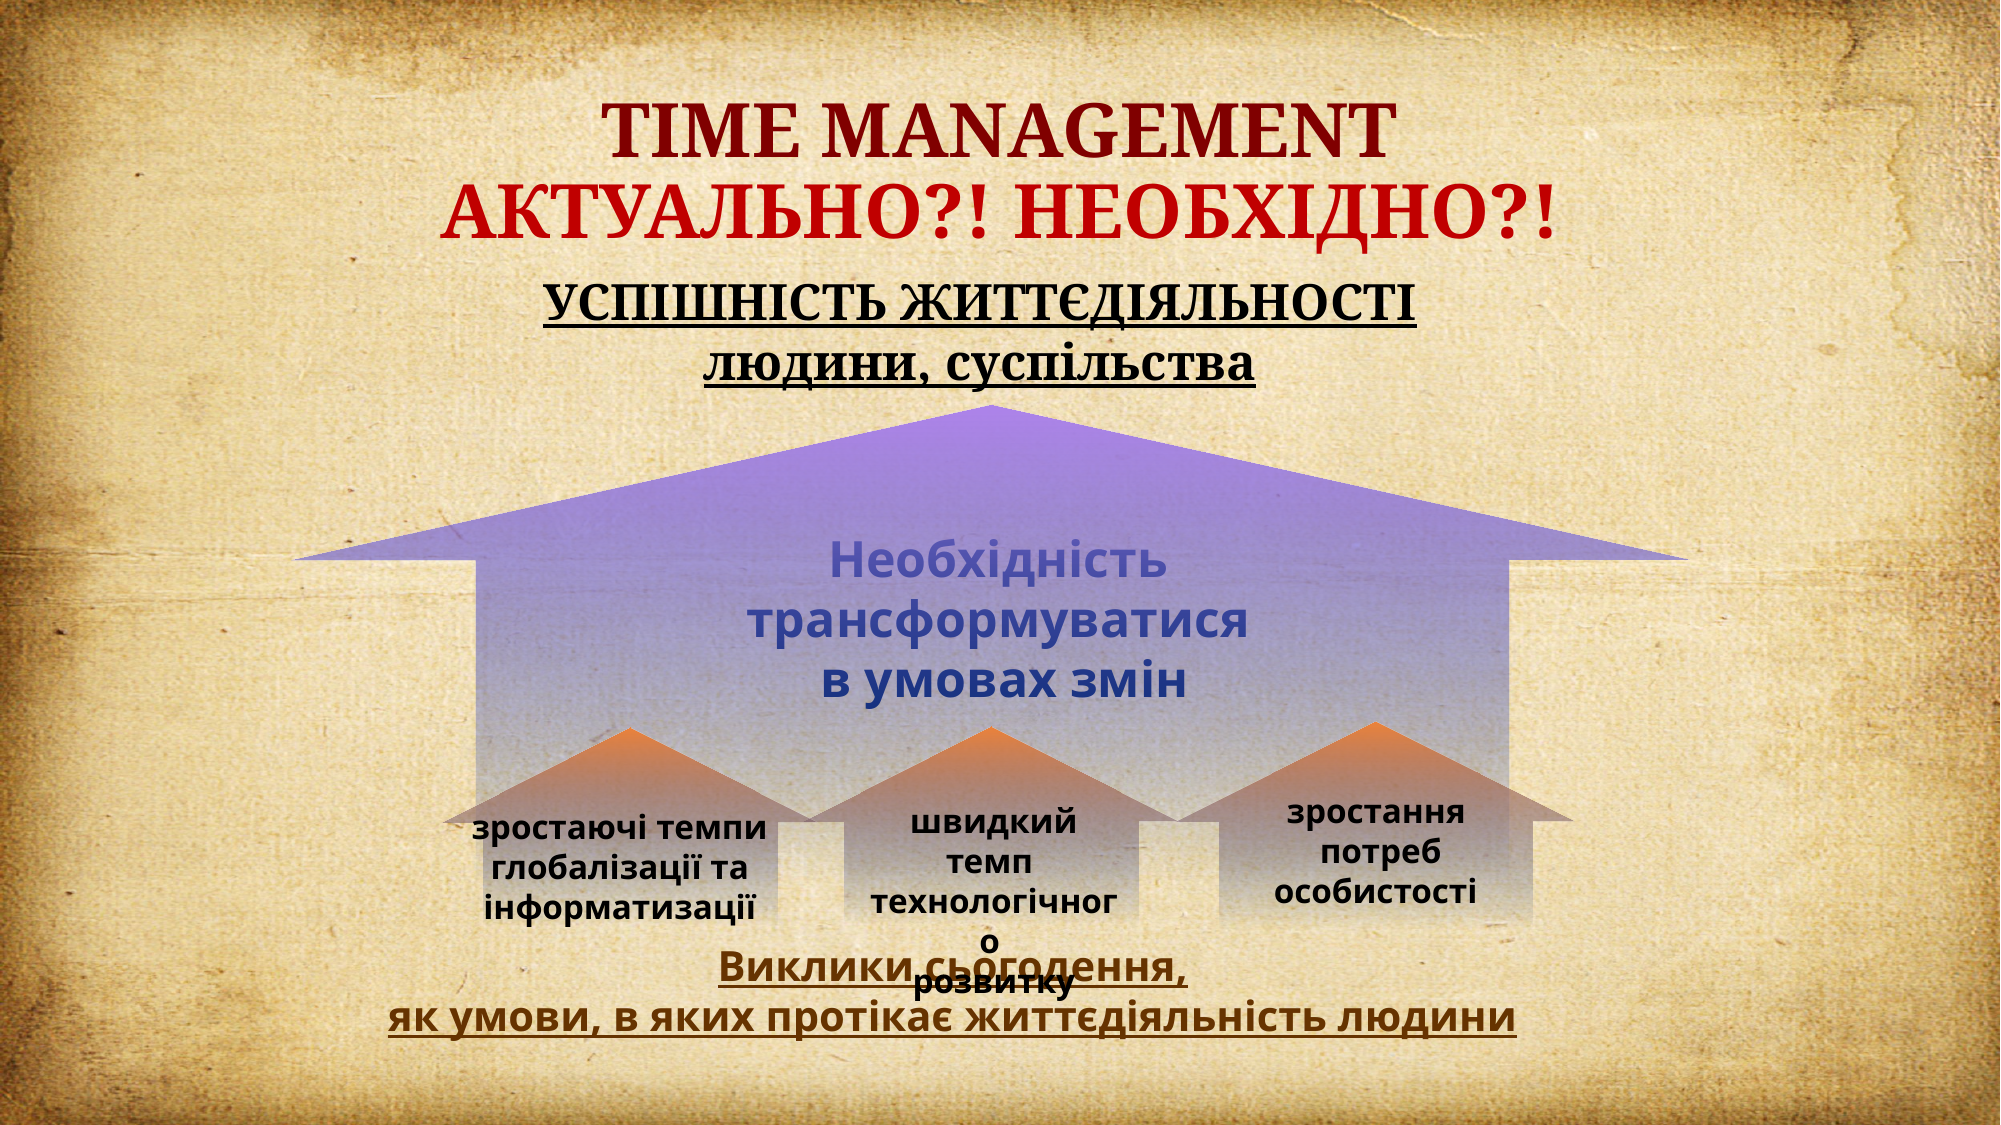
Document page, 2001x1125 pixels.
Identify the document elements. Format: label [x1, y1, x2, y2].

text_box [291, 404, 1693, 929]
picture [0, 0, 2000, 1125]
